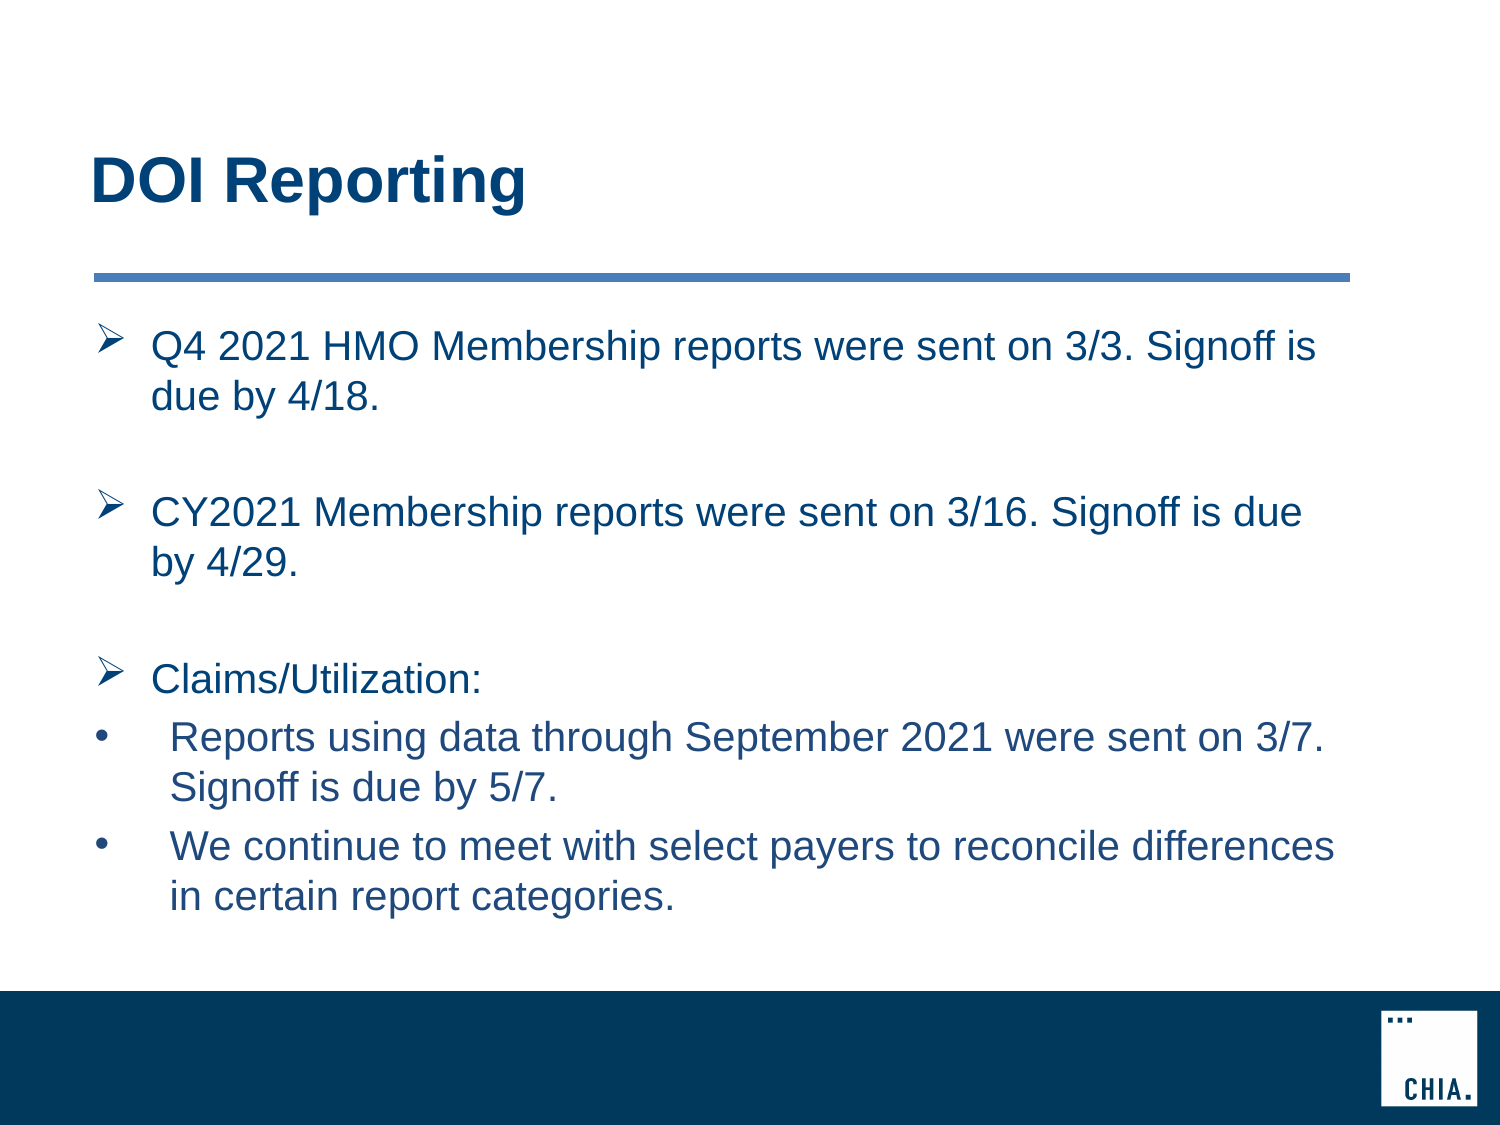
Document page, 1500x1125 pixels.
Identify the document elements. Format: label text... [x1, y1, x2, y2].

title DOI Reporting [75, 93, 1351, 261]
picture [0, 991, 1500, 1125]
subtitle Q4 2021 HMO Membership reports were sent on 3/3. Signoff is due by 4/18. CY2021 Membership reports were sent on 3/16. Signoff is due by 4/29. Claims/Utilization: Reports using data through September 2021 were sent on 3/7. Signoff is due by 5/7. We continue to meet with select payers to reconcile differences in certain report categories. [79, 310, 1353, 987]
